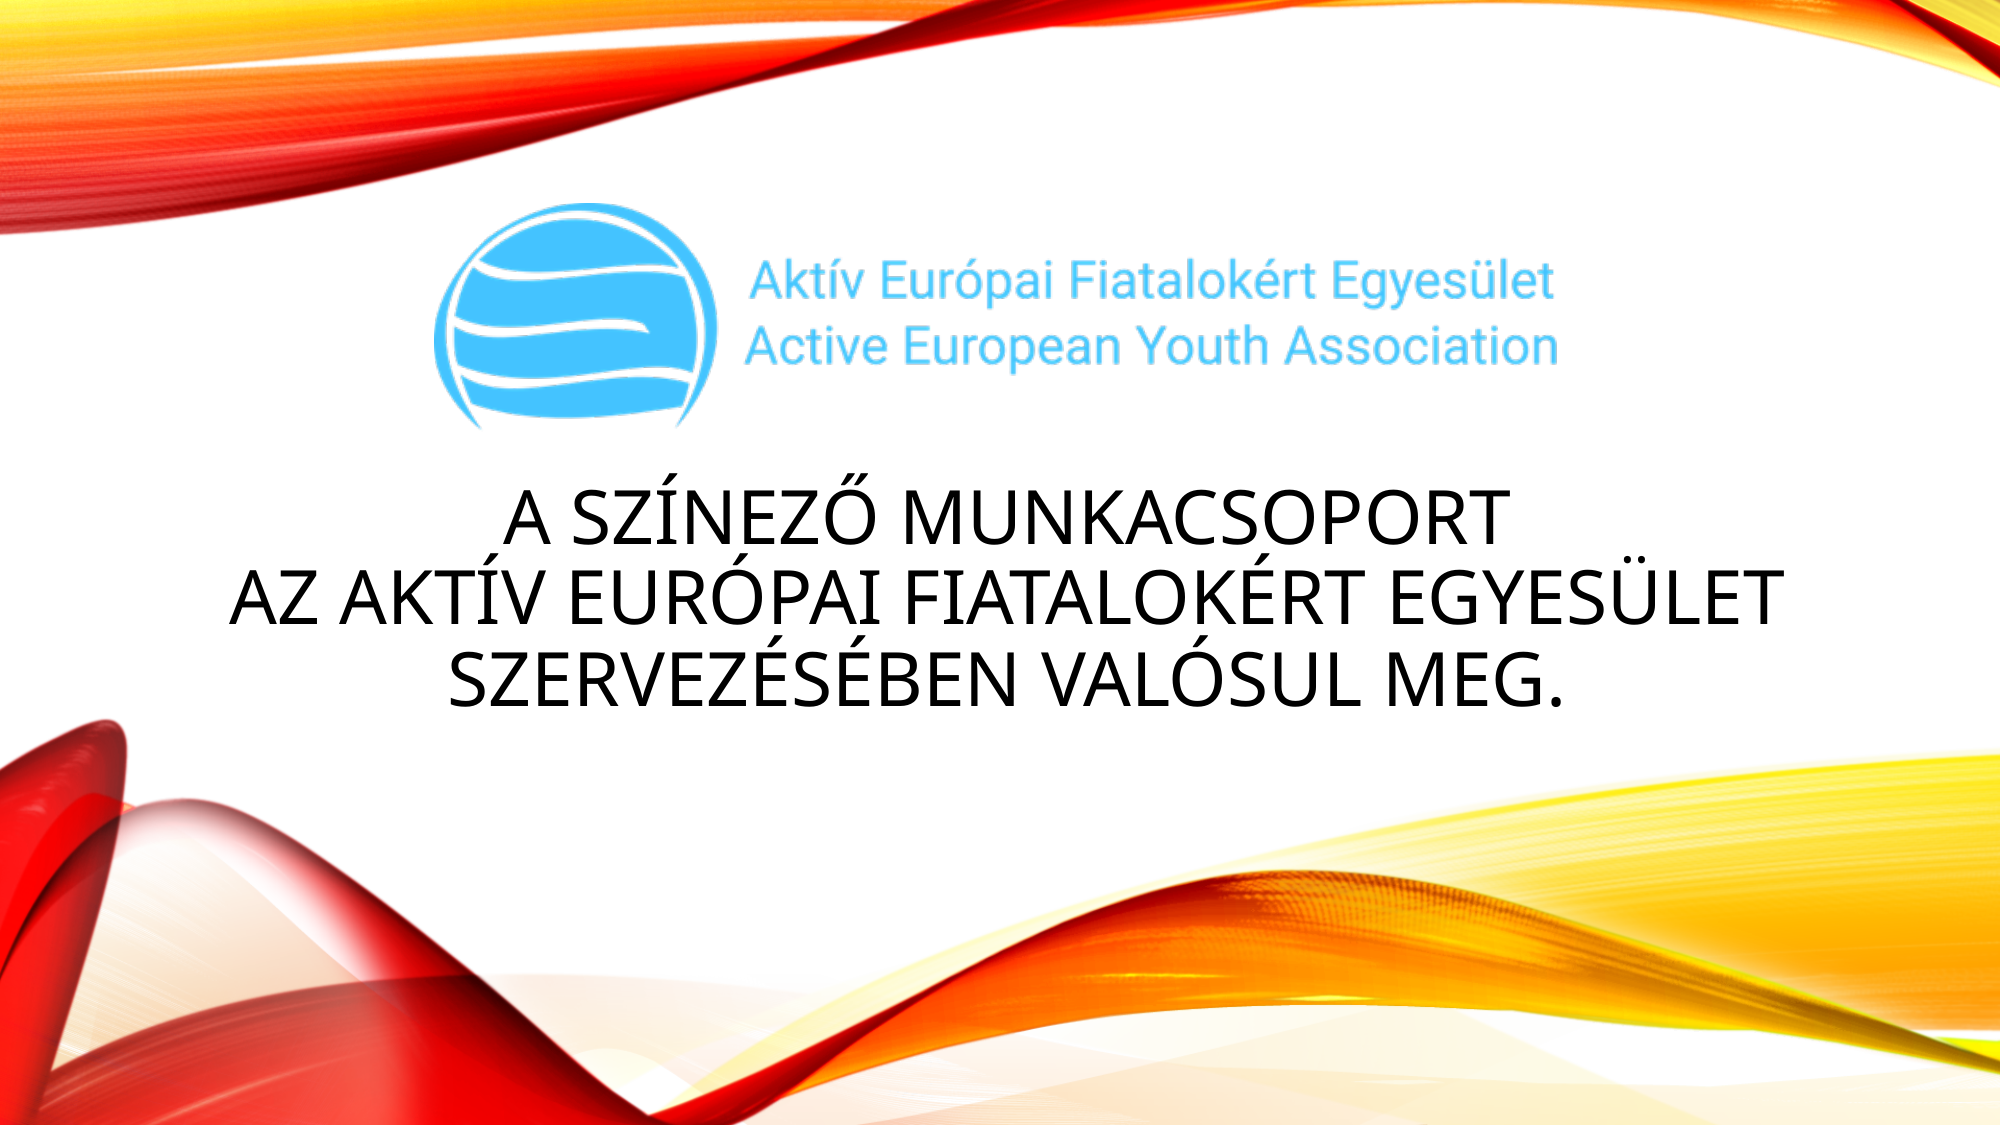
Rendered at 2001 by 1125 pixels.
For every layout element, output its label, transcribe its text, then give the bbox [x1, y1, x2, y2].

picture [0, 0, 2000, 451]
title A Színező Munkacsoport az Aktív Európai Fiatalokért Egyesület szervezésében valósul meg. [127, 374, 1888, 730]
picture [0, 717, 2000, 1125]
